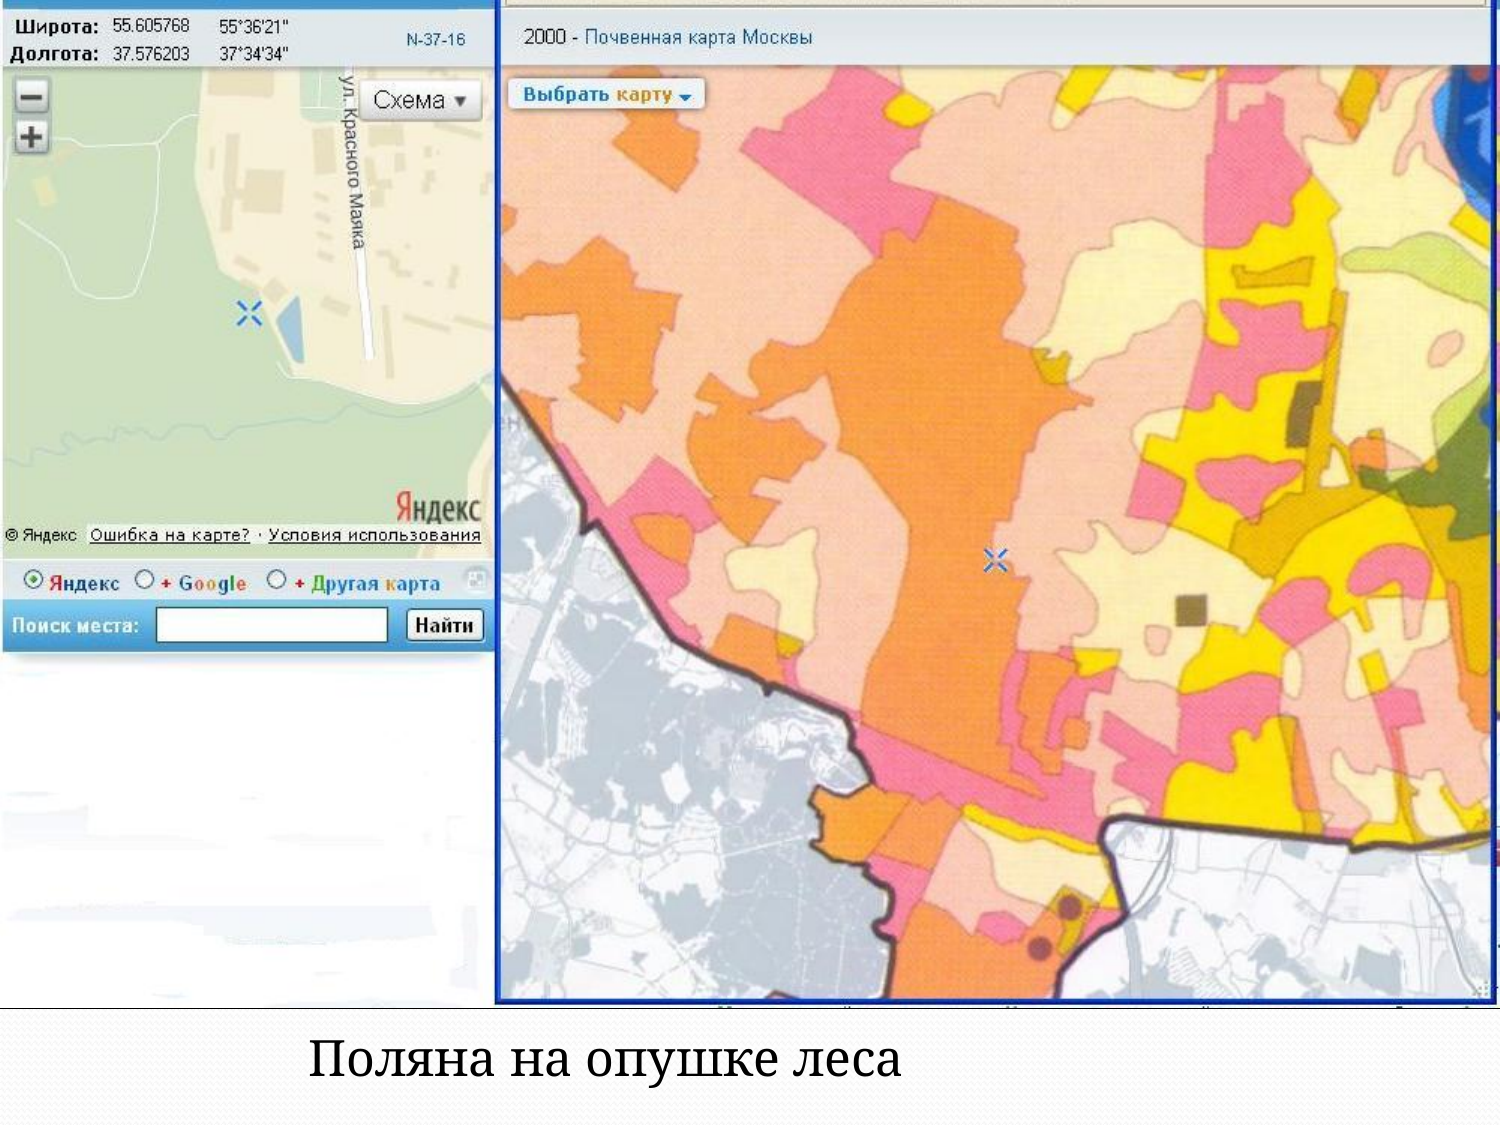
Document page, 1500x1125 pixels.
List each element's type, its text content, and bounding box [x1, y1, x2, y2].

text_box Поляна на опушке леса [293, 1020, 920, 1095]
picture [0, 0, 1500, 1009]
